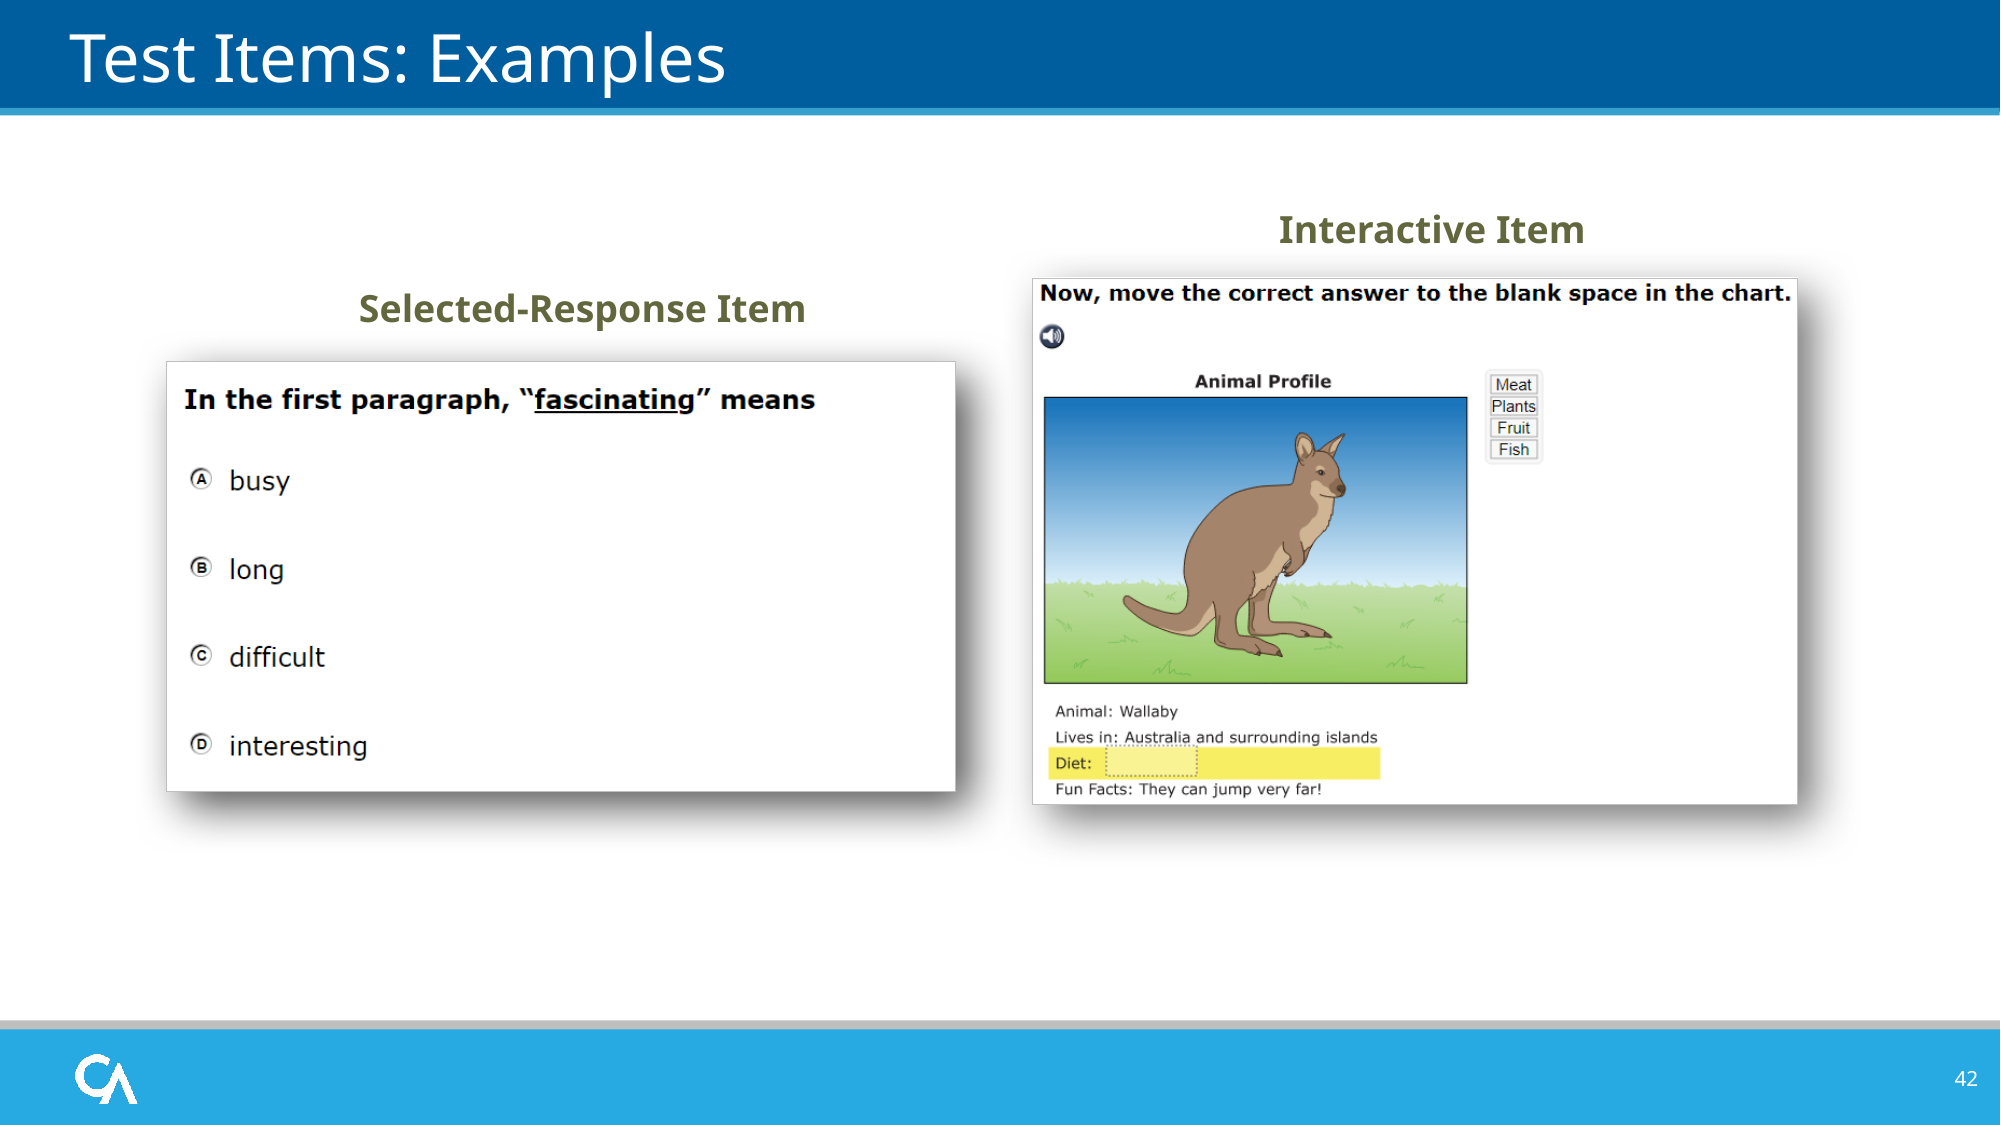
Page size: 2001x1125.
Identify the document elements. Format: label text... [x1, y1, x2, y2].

slide_number 42 [1877, 1057, 1993, 1103]
picture [75, 1054, 138, 1104]
title Test Items: Examples [69, 10, 1878, 96]
picture [1032, 277, 1799, 805]
text_box Selected-Response Item [344, 277, 1032, 338]
text_box Interactive Item [1264, 198, 2000, 259]
picture [166, 361, 956, 792]
